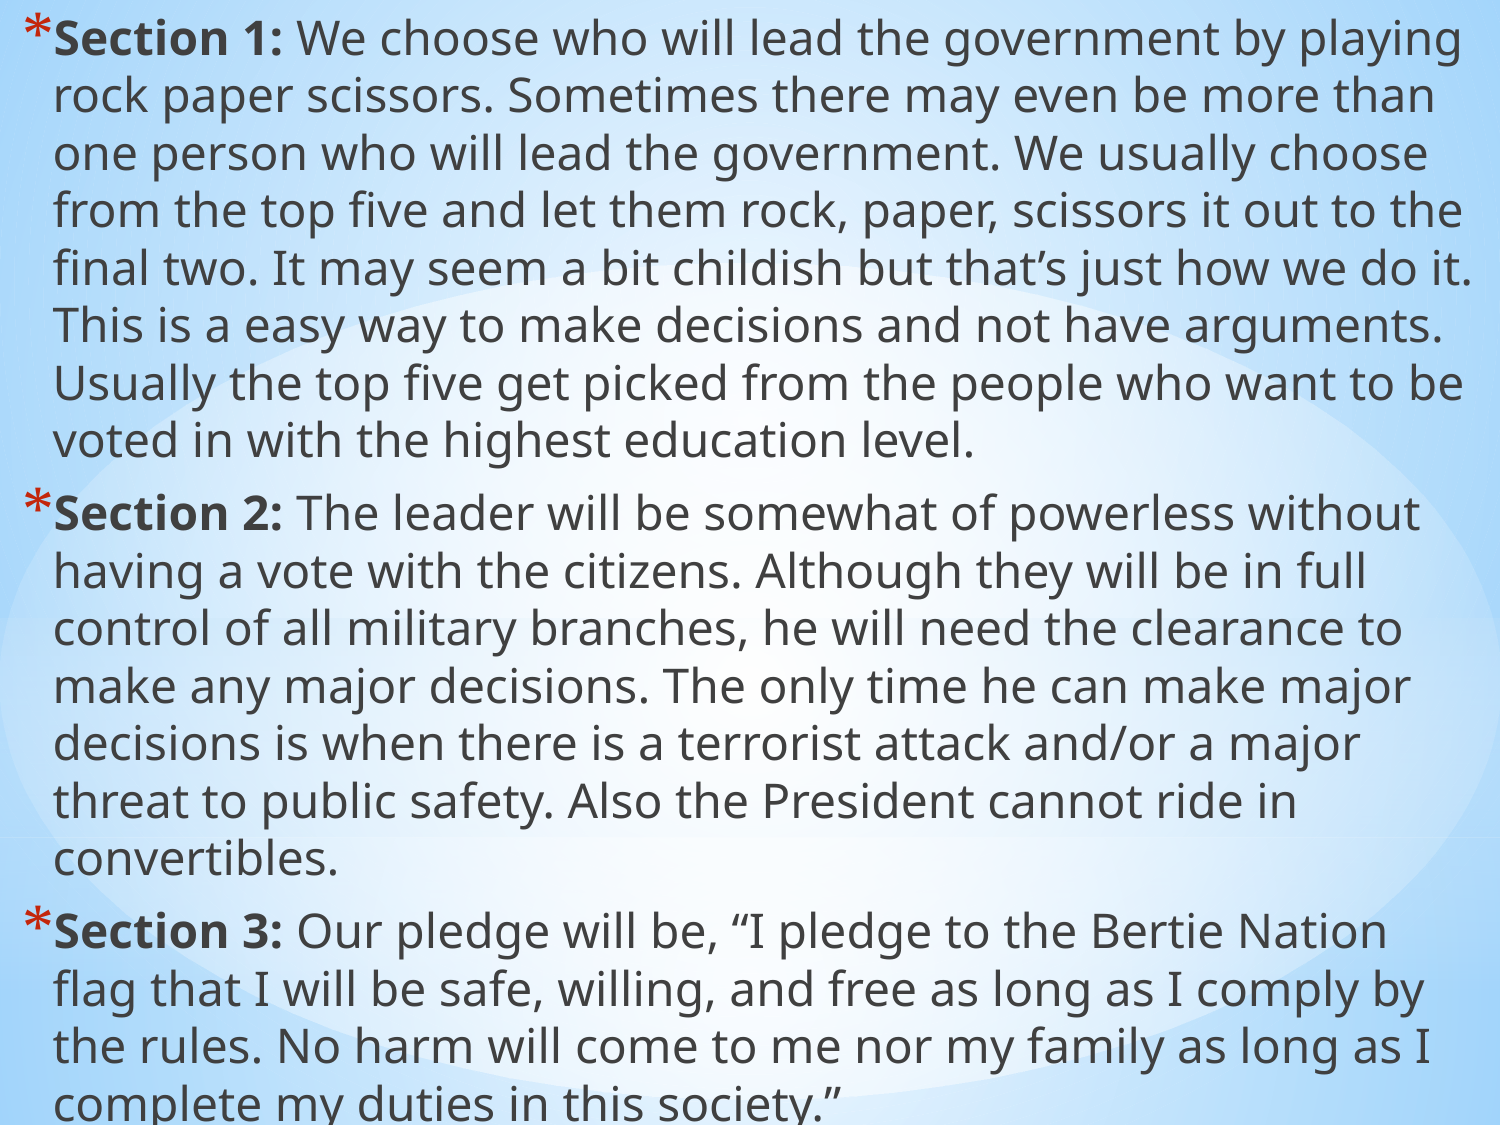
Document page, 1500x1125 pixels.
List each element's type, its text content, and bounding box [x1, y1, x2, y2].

list Section 1: We choose who will lead the government by playing rock paper scissors. Sometimes there may even be more than one person who will lead the government. We usually choose from the top five and let them rock, paper, scissors it out to the final two. It may seem a bit childish but that’s just how we do it. This is a easy way to make decisions and not have arguments. Usually the top five get picked from the people who want to be voted in with the highest education level. Section 2: The leader will be somewhat of powerless without having a vote with the citizens. Although they will be in full control of all military branches, he will need the clearance to make any major decisions. The only time he can make major decisions is when there is a terrorist attack and/or a major threat to public safety. Also the President cannot ride in convertibles. Section 3: Our pledge will be, “I pledge to the Bertie Nation flag that I will be safe, willing, and free as long as I comply by the rules. No harm will come to me nor my family as long as I complete my duties in this society.” [0, 0, 1500, 1100]
